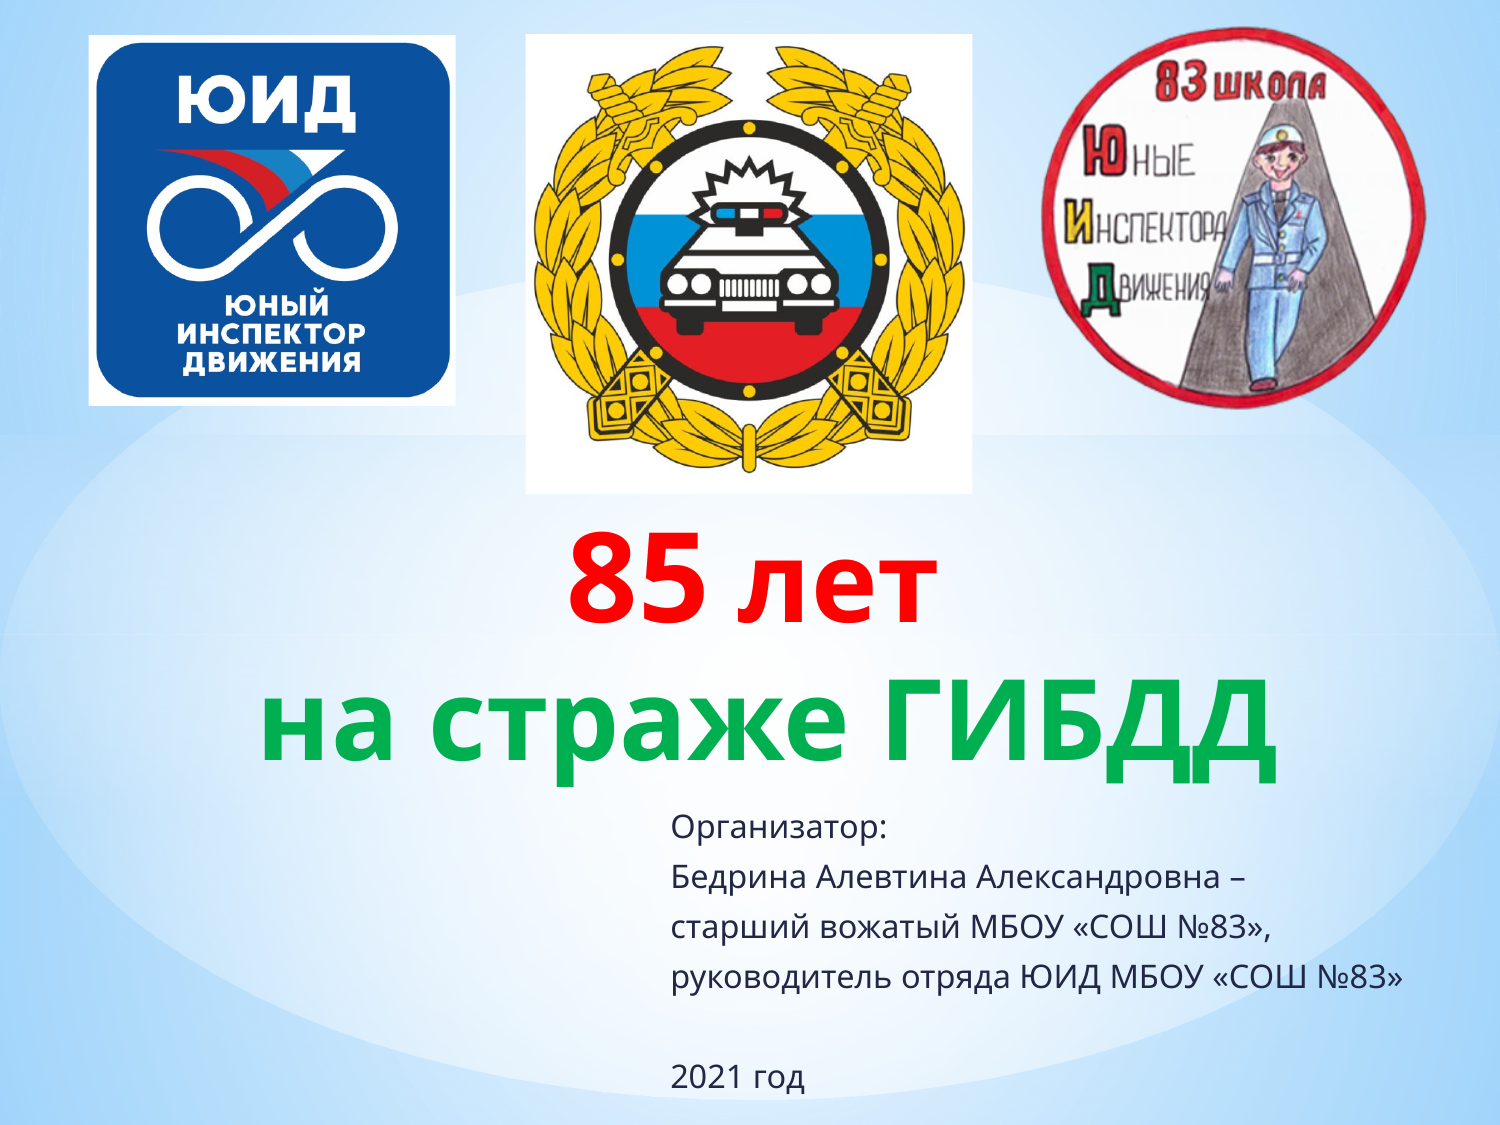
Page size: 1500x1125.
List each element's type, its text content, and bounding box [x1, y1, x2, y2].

picture [1032, 11, 1437, 429]
picture [525, 33, 973, 495]
picture [88, 33, 456, 406]
title 85 лет на страже ГИБДД [0, 490, 1500, 785]
subtitle Организатор: Бедрина Алевтина Александровна – старший вожатый МБОУ «СОШ №83», руководитель отряда ЮИД МБОУ «СОШ №83» 2021 год [655, 798, 1459, 1106]
